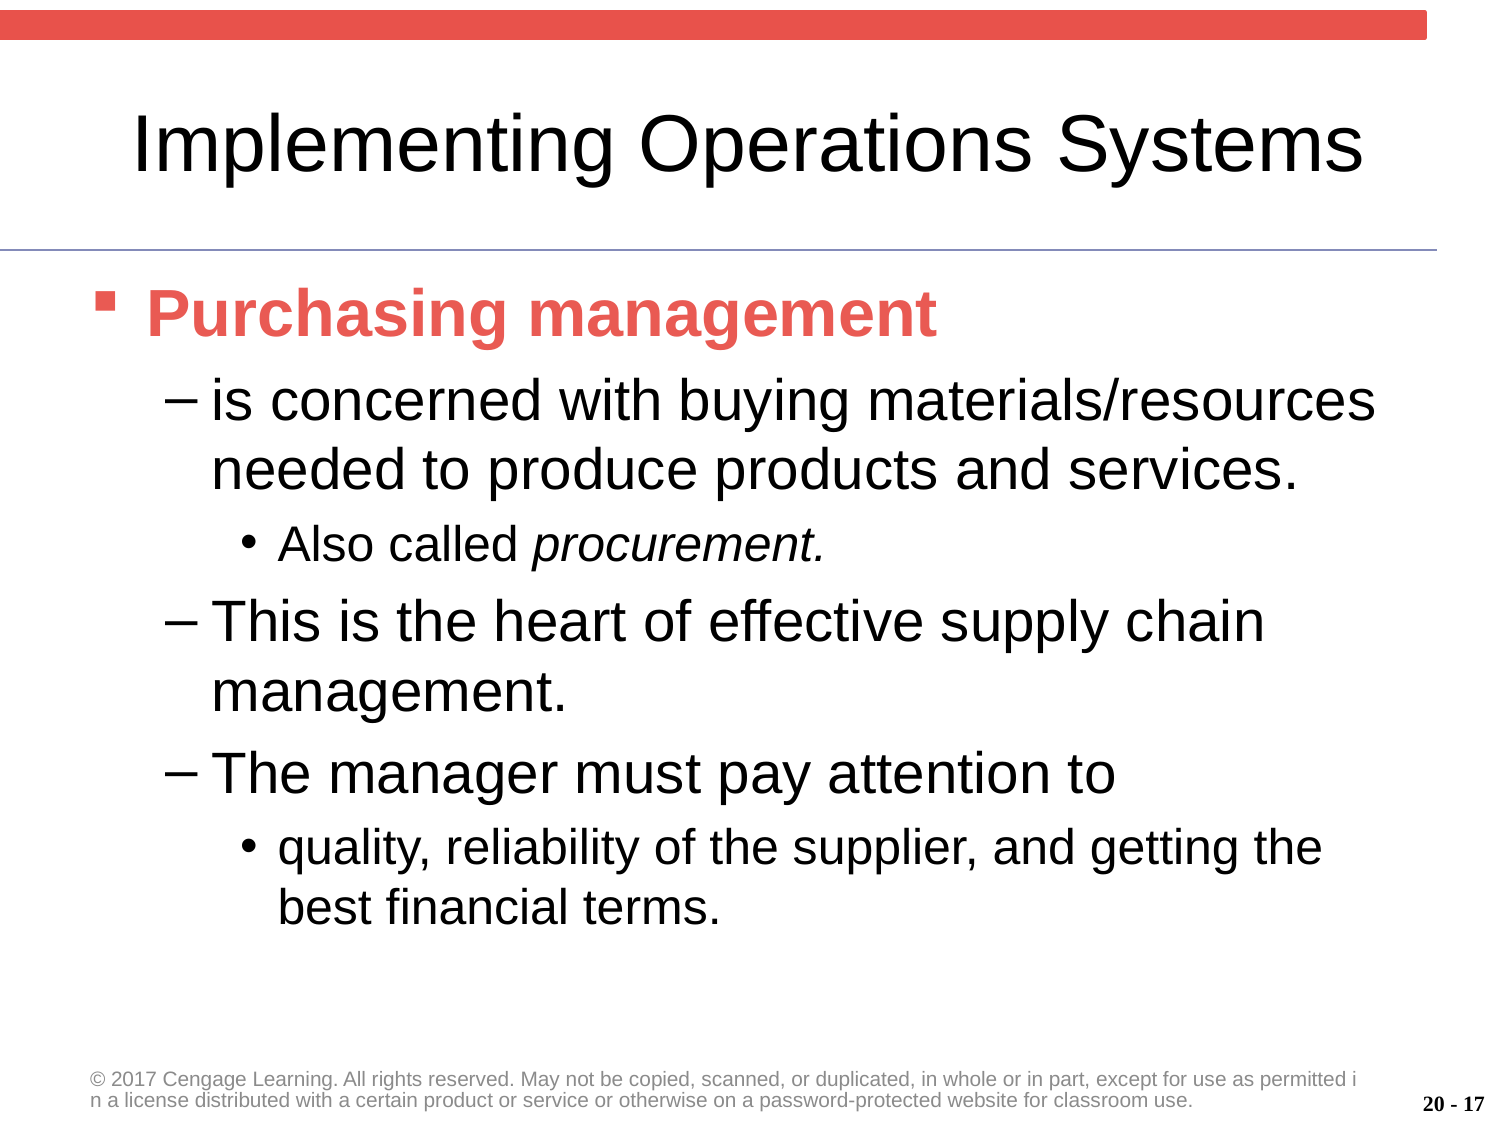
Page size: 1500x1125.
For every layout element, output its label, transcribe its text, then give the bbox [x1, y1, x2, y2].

list Purchasing management is concerned with buying materials/resources needed to produce products and services. Also called procurement. This is the heart of effective supply chain management. The manager must pay attention to quality, reliability of the supplier, and getting the best financial terms. [75, 262, 1425, 1005]
title Implementing Operations Systems [75, 45, 1425, 233]
footer © 2017 Cengage Learning. All rights reserved. May not be copied, scanned, or duplicated, in whole or in part, except for use as permitted in a license distributed with a certain product or service or otherwise on a password-protected website for classroom use. [75, 1037, 1375, 1120]
